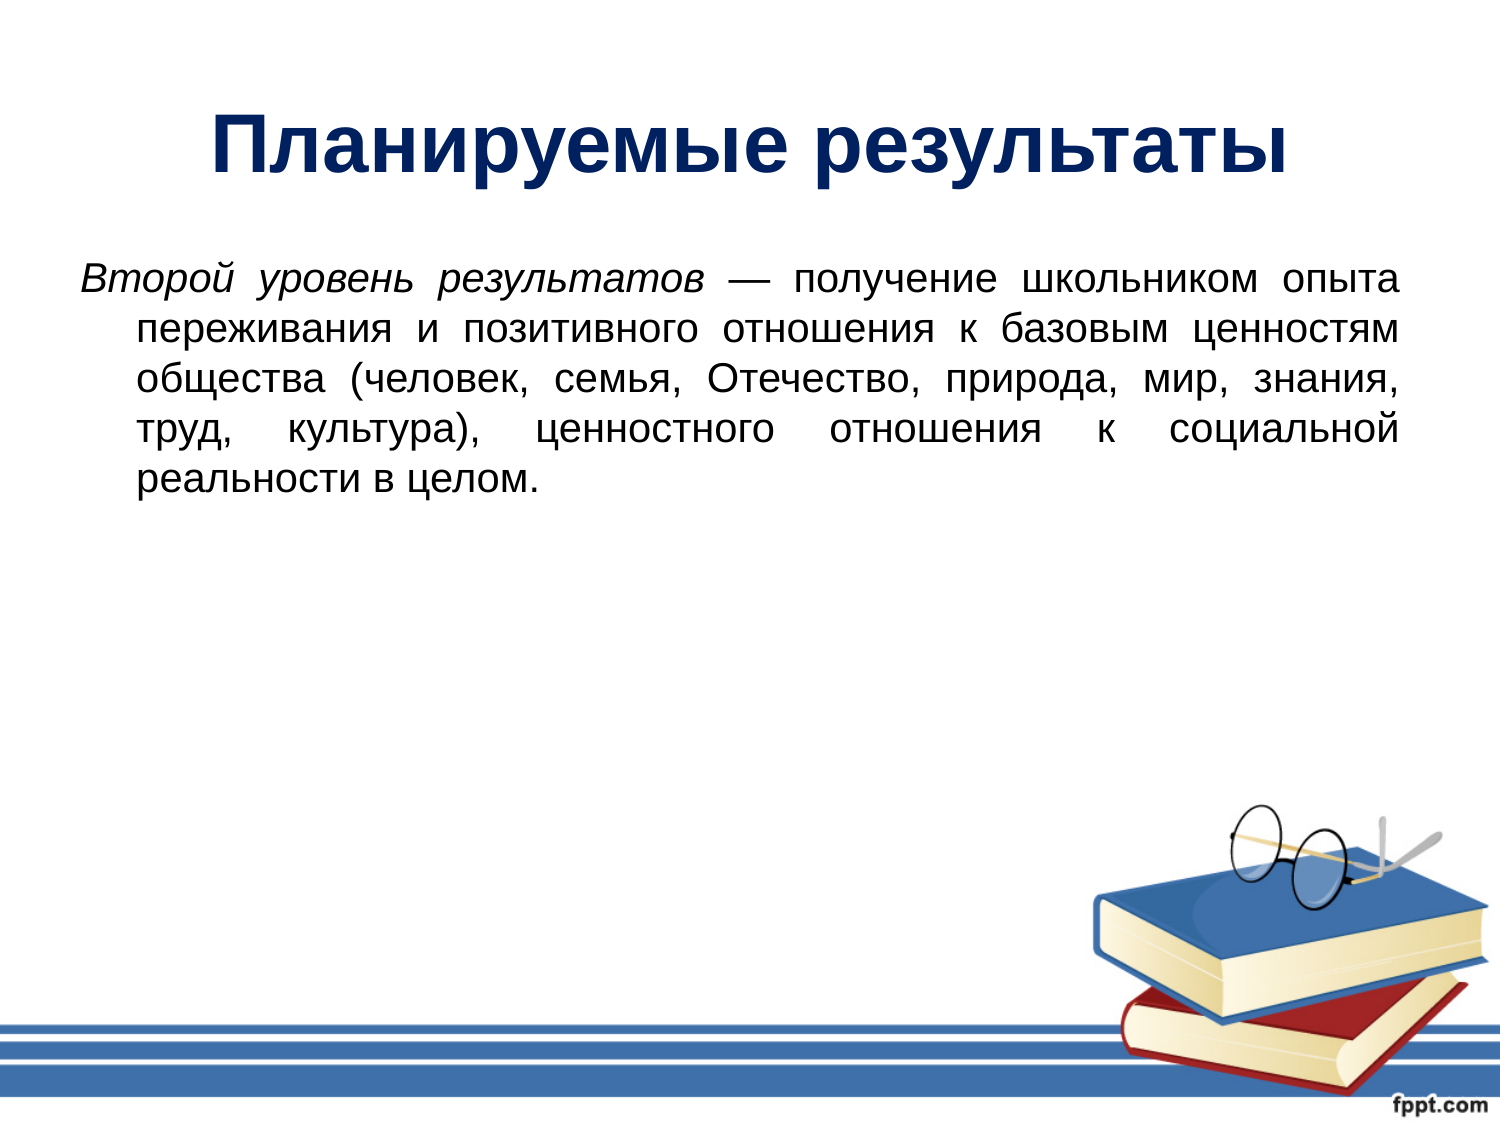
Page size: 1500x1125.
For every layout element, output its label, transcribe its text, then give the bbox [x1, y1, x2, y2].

picture [0, 0, 1500, 1125]
list Второй уровень результатов — получение школьником опыта переживания и позитивного отношения к базовым ценностям общества (человек, семья, Отечество, природа, мир, знания, труд, культура), ценностного отношения к социальной реальности в целом. [64, 243, 1416, 951]
title Планируемые результаты [74, 44, 1426, 233]
